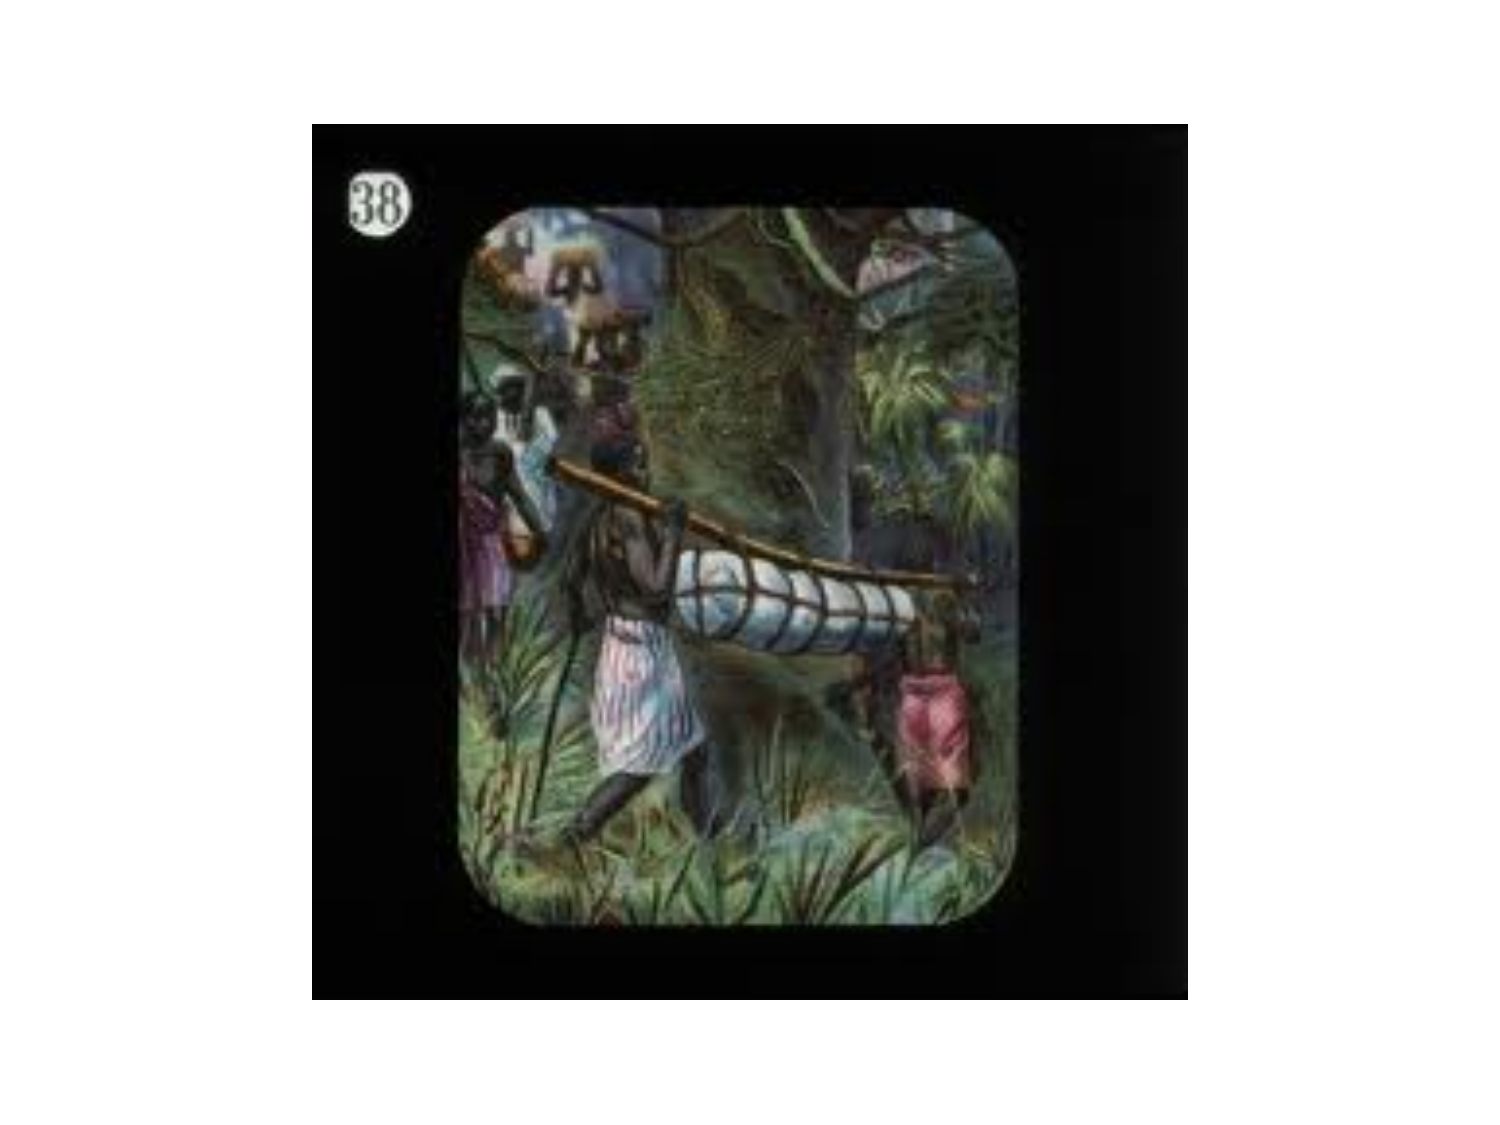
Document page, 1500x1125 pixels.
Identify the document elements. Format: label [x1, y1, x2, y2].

picture [312, 124, 1188, 1001]
